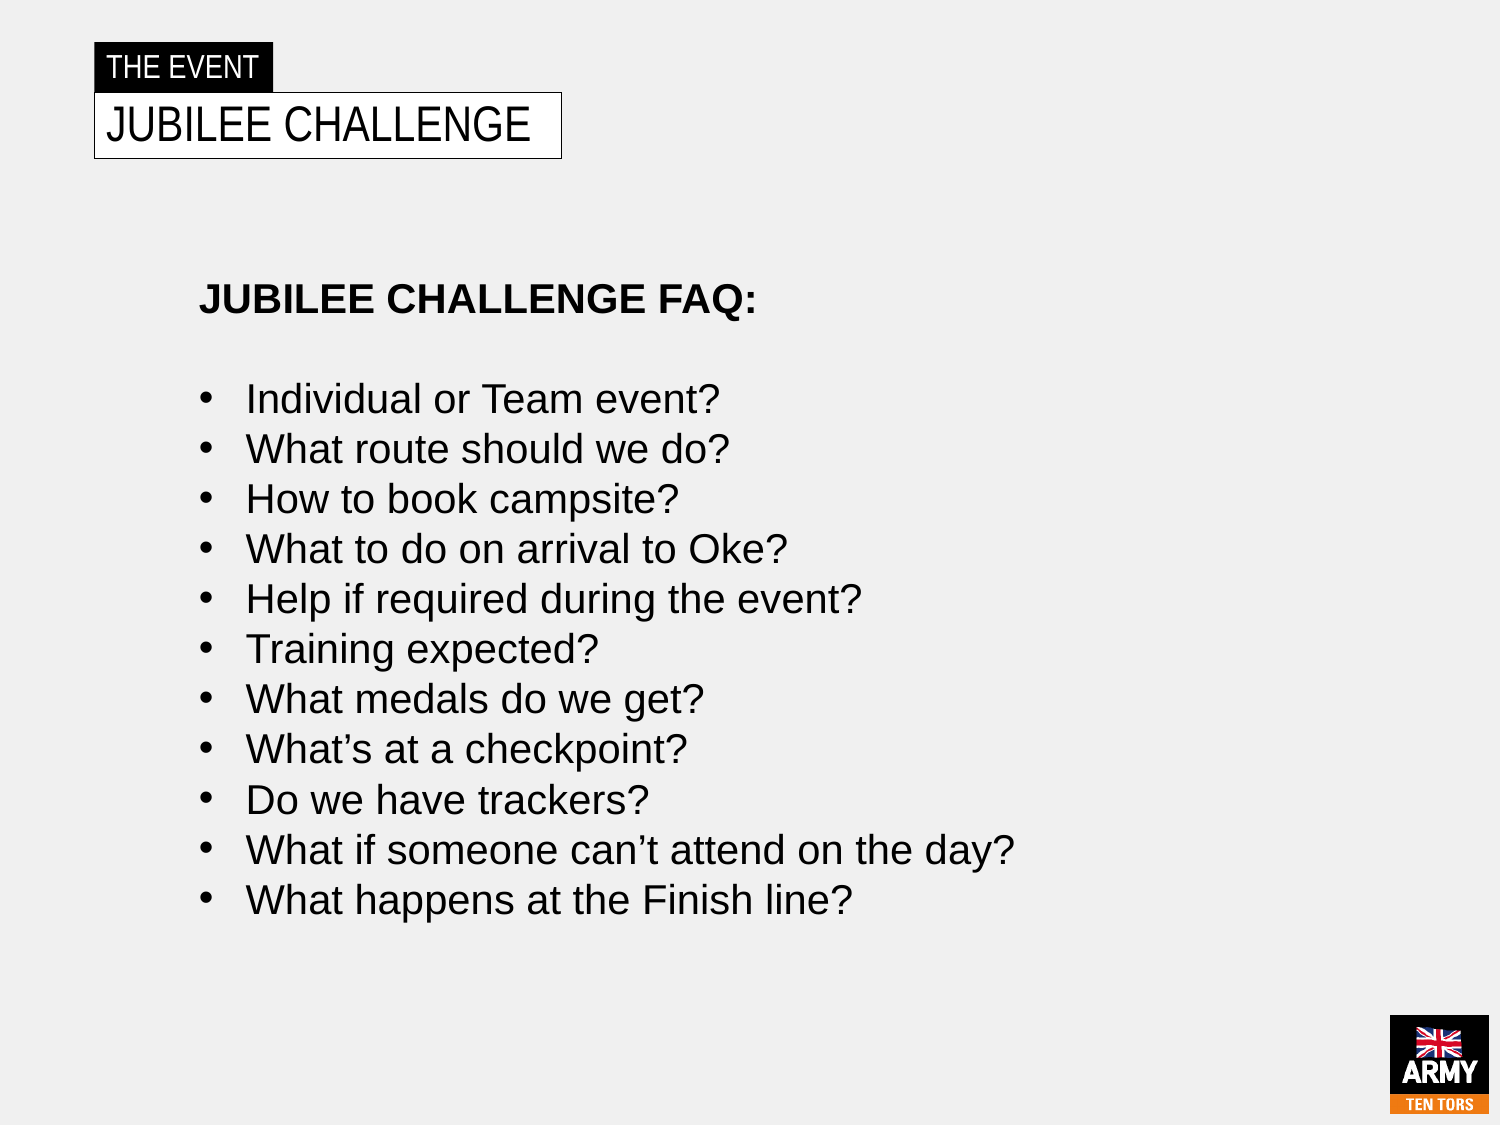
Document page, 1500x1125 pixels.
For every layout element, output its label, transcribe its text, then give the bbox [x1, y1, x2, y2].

title THE EVENT [94, 42, 274, 92]
picture [1390, 1015, 1489, 1114]
list Jubilee challenge [94, 92, 562, 159]
text_box JUBILEE CHALLENGE FAQ: Individual or Team event? What route should we do? How to book campsite? What to do on arrival to Oke? Help if required during the event? Training expected? What medals do we get? What’s at a checkpoint? Do we have trackers? What if someone can’t attend on the day? What happens at the Finish line? [183, 264, 1373, 1125]
